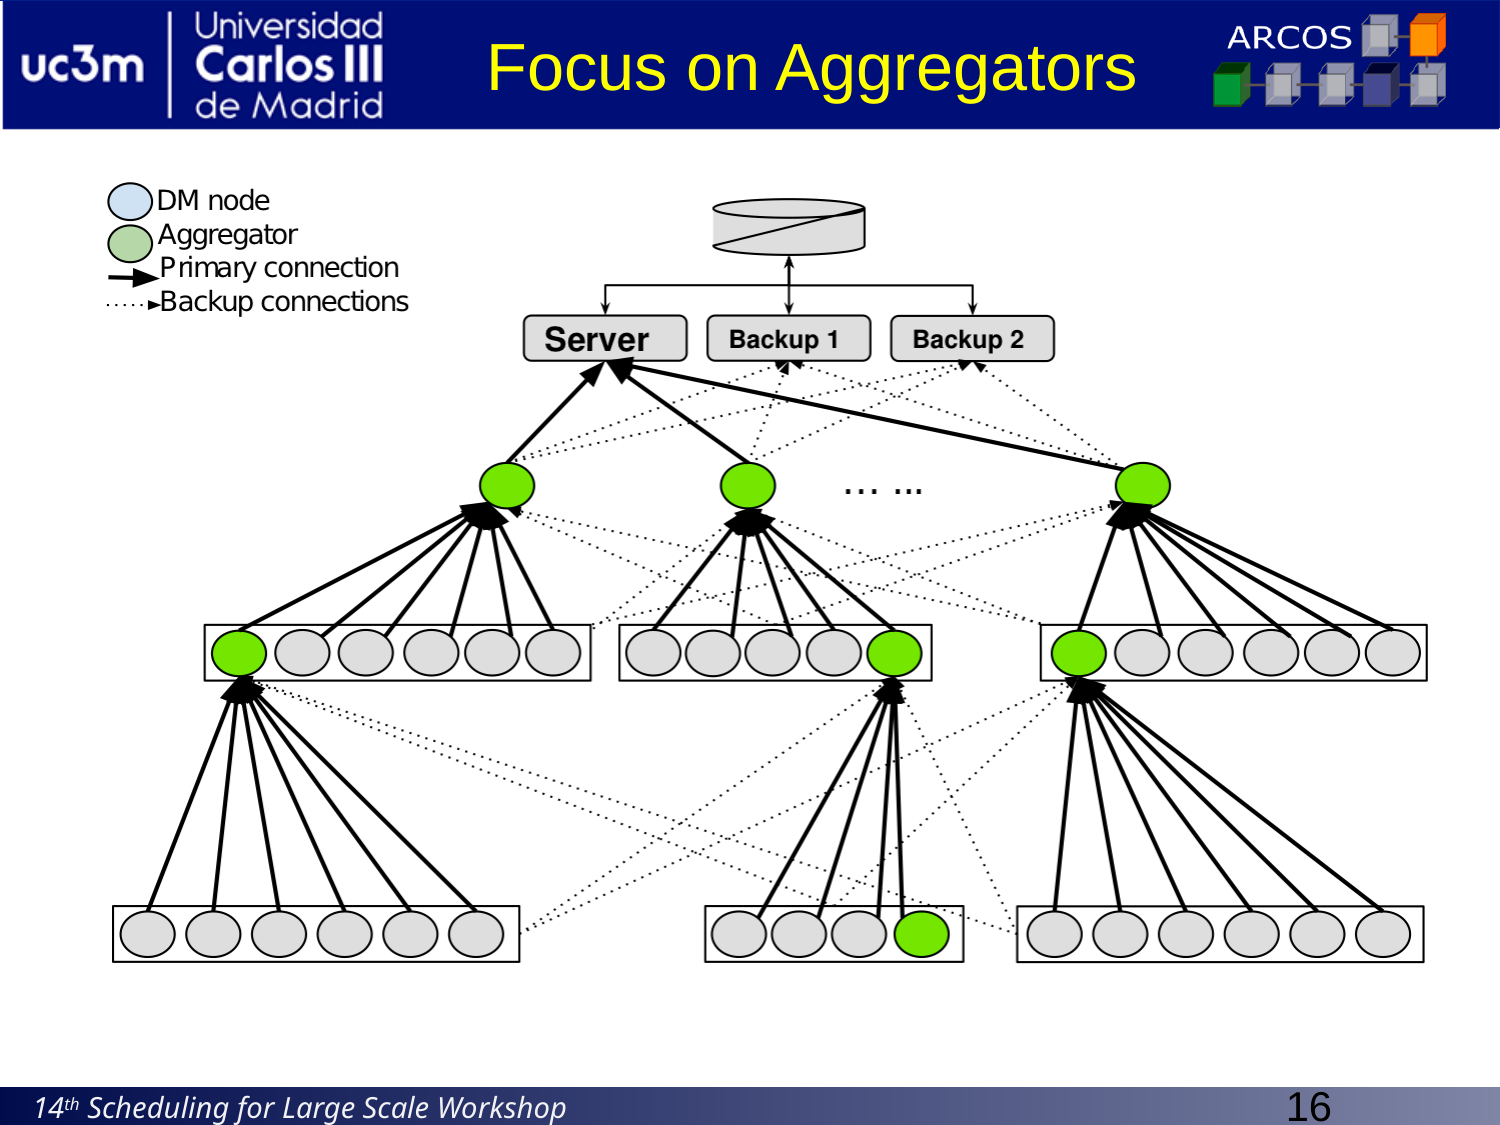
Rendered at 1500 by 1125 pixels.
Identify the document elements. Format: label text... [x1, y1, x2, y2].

picture [106, 180, 1430, 965]
text_box 14th Scheduling for Large Scale Workshop [17, 1082, 870, 1125]
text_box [0, 0, 1499, 132]
